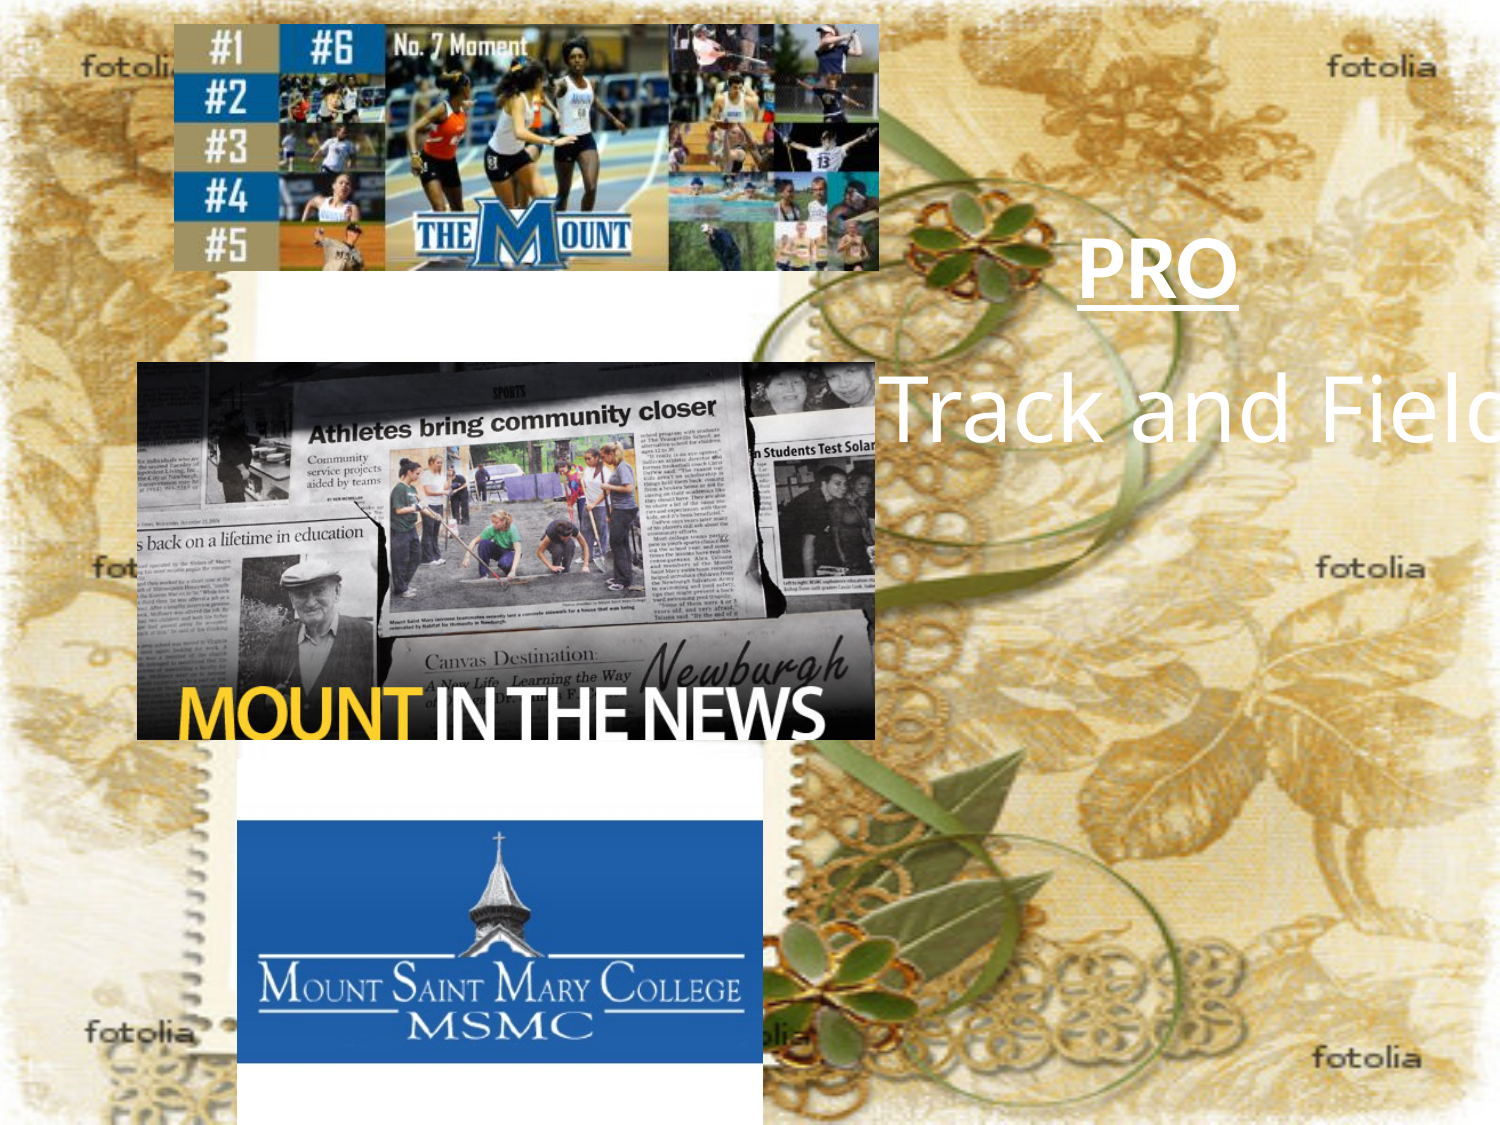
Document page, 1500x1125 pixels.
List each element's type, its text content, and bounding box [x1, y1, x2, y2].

title Track and Field [525, 312, 1500, 500]
picture [0, 0, 1500, 1125]
text_box PRO [1062, 199, 1500, 325]
